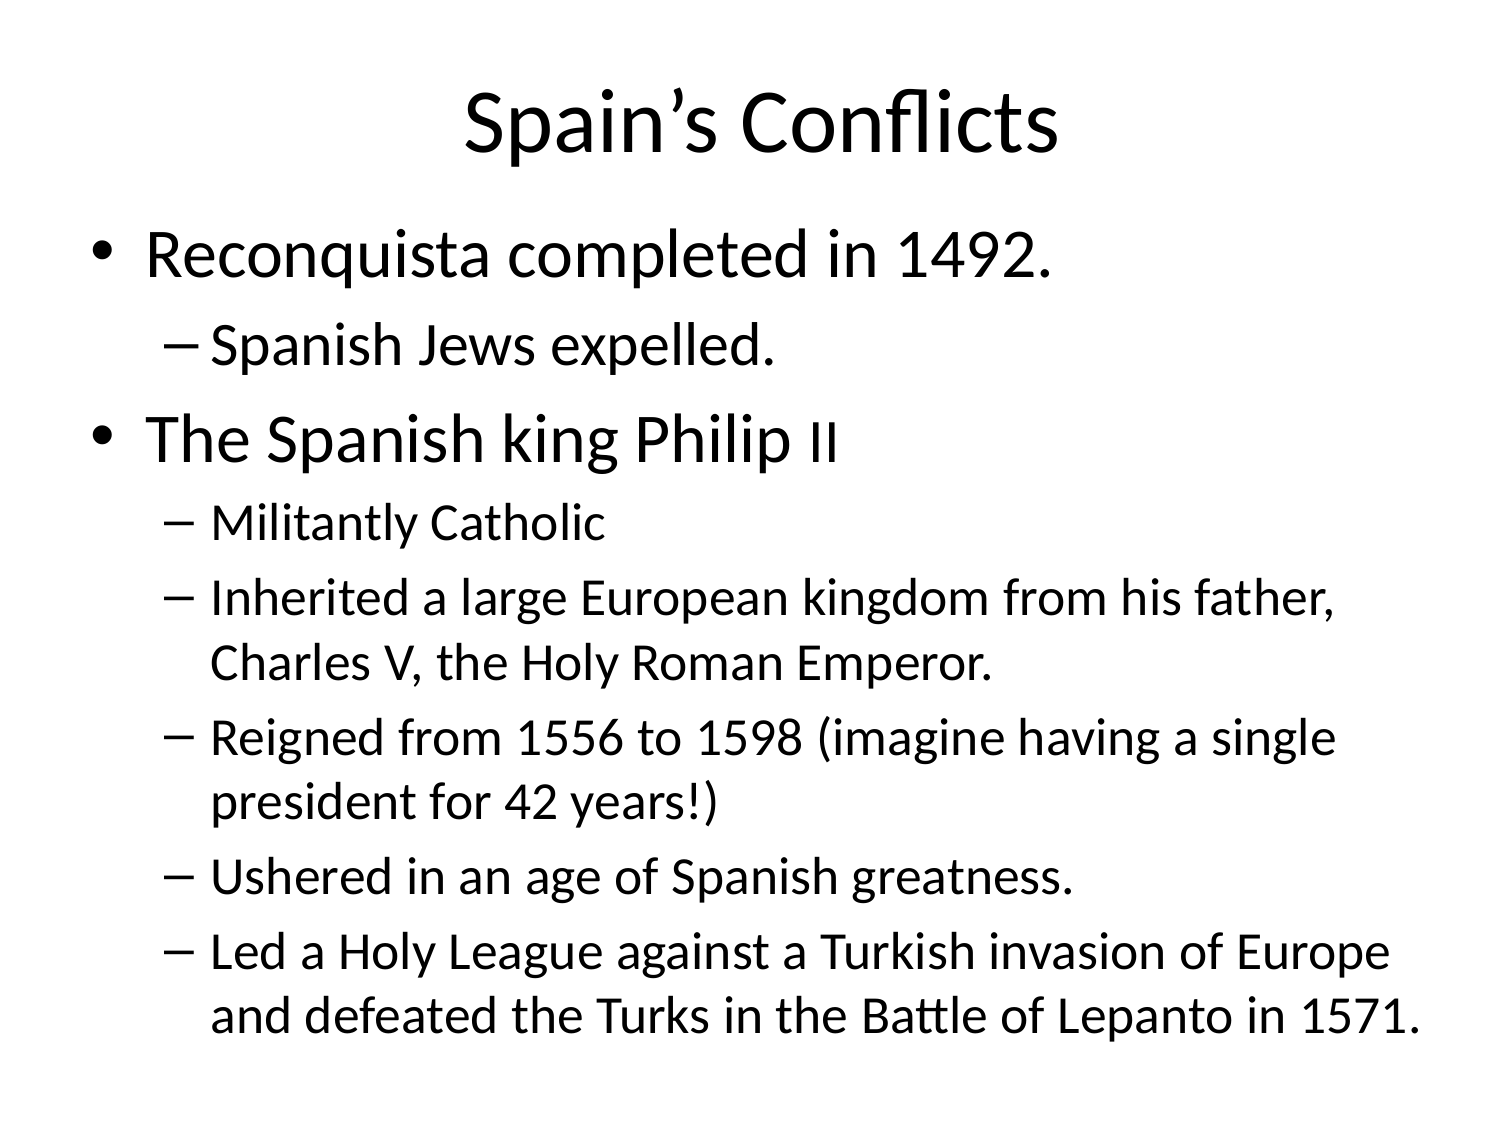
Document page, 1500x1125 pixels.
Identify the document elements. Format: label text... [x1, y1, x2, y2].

list Reconquista completed in 1492. Spanish Jews expelled. The Spanish king Philip II Militantly Catholic Inherited a large European kingdom from his father, Charles V, the Holy Roman Emperor. Reigned from 1556 to 1598 (imagine having a single president for 42 years!) Ushered in an age of Spanish greatness. Led a Holy League against a Turkish invasion of Europe and defeated the Turks in the Battle of Lepanto in 1571. [75, 200, 1450, 1055]
title Spain’s Conflicts [87, 45, 1438, 188]
